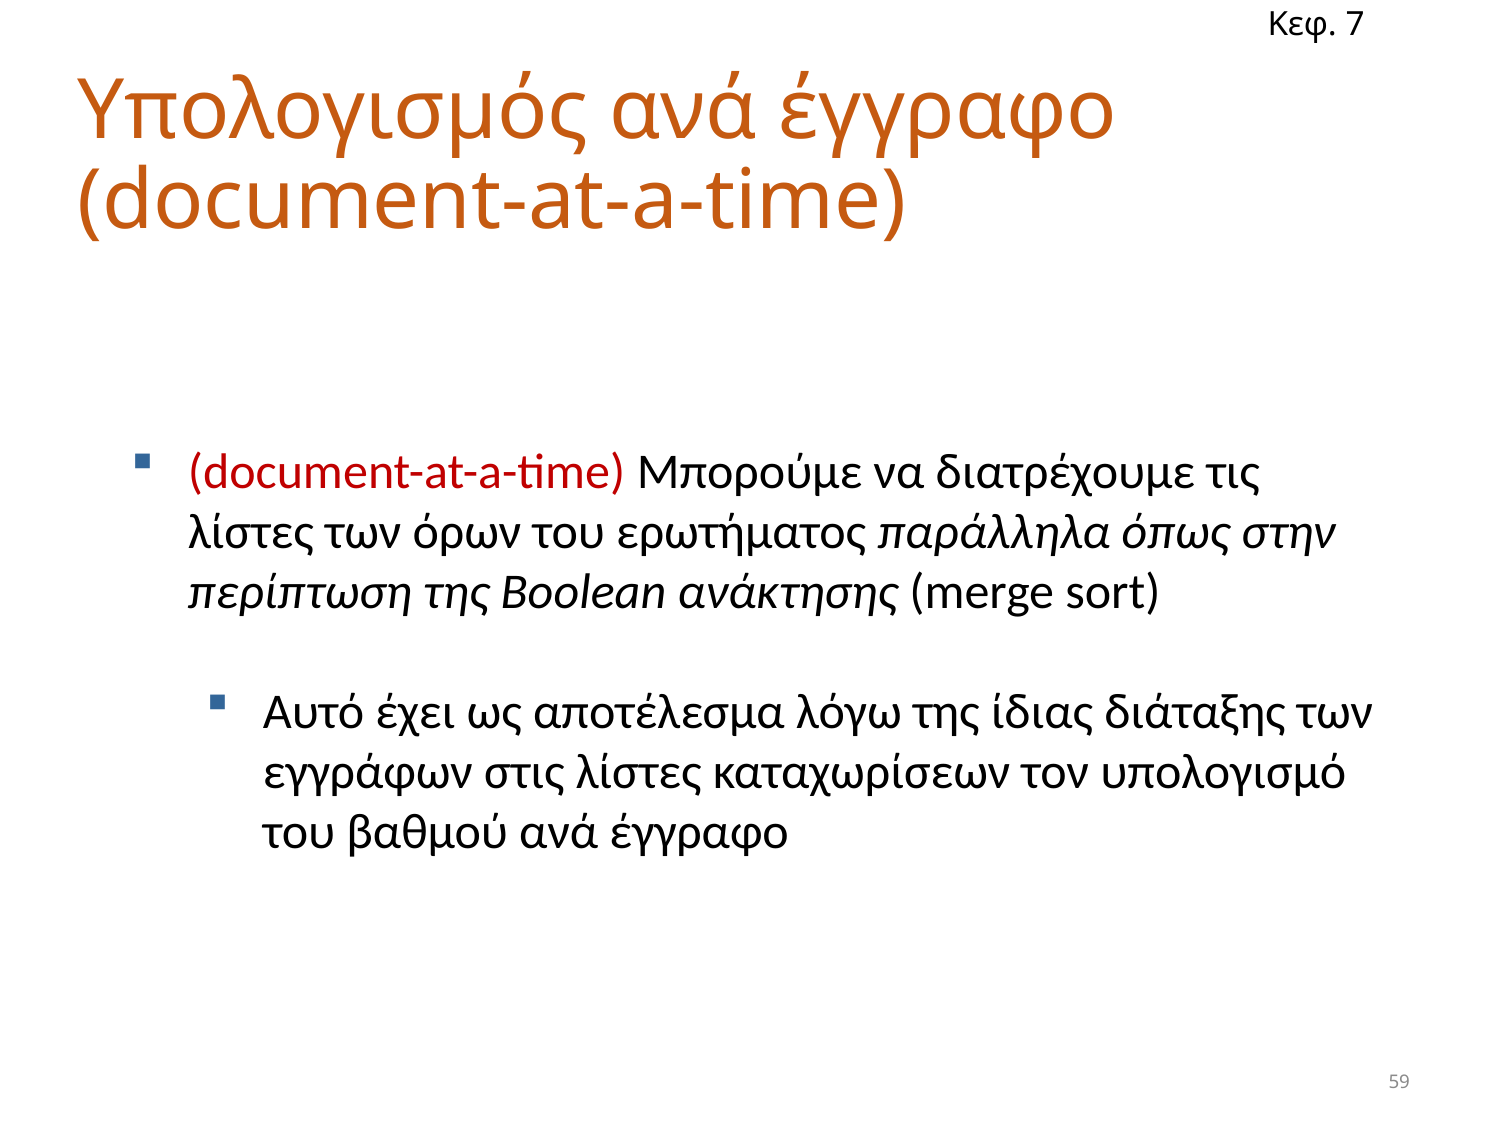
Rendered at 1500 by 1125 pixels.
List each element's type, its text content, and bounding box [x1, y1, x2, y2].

text_box (document-at-a-time) Μπορούμε να διατρέχουμε τις λίστες των όρων του ερωτήματος παράλληλα όπως στην περίπτωση της Boolean ανάκτησης (merge sort) Αυτό έχει ως αποτέλεσμα λόγω της ίδιας διάταξης των εγγράφων στις λίστες καταχωρίσεων τον υπολογισμό του βαθμού ανά έγγραφο [41, 362, 1400, 913]
text_box Κεφ. 7 [1252, 0, 1380, 50]
slide_number 59 [1074, 1062, 1425, 1103]
title Υπολογισμός ανά έγγραφο (document-at-a-time) [62, 75, 1450, 238]
